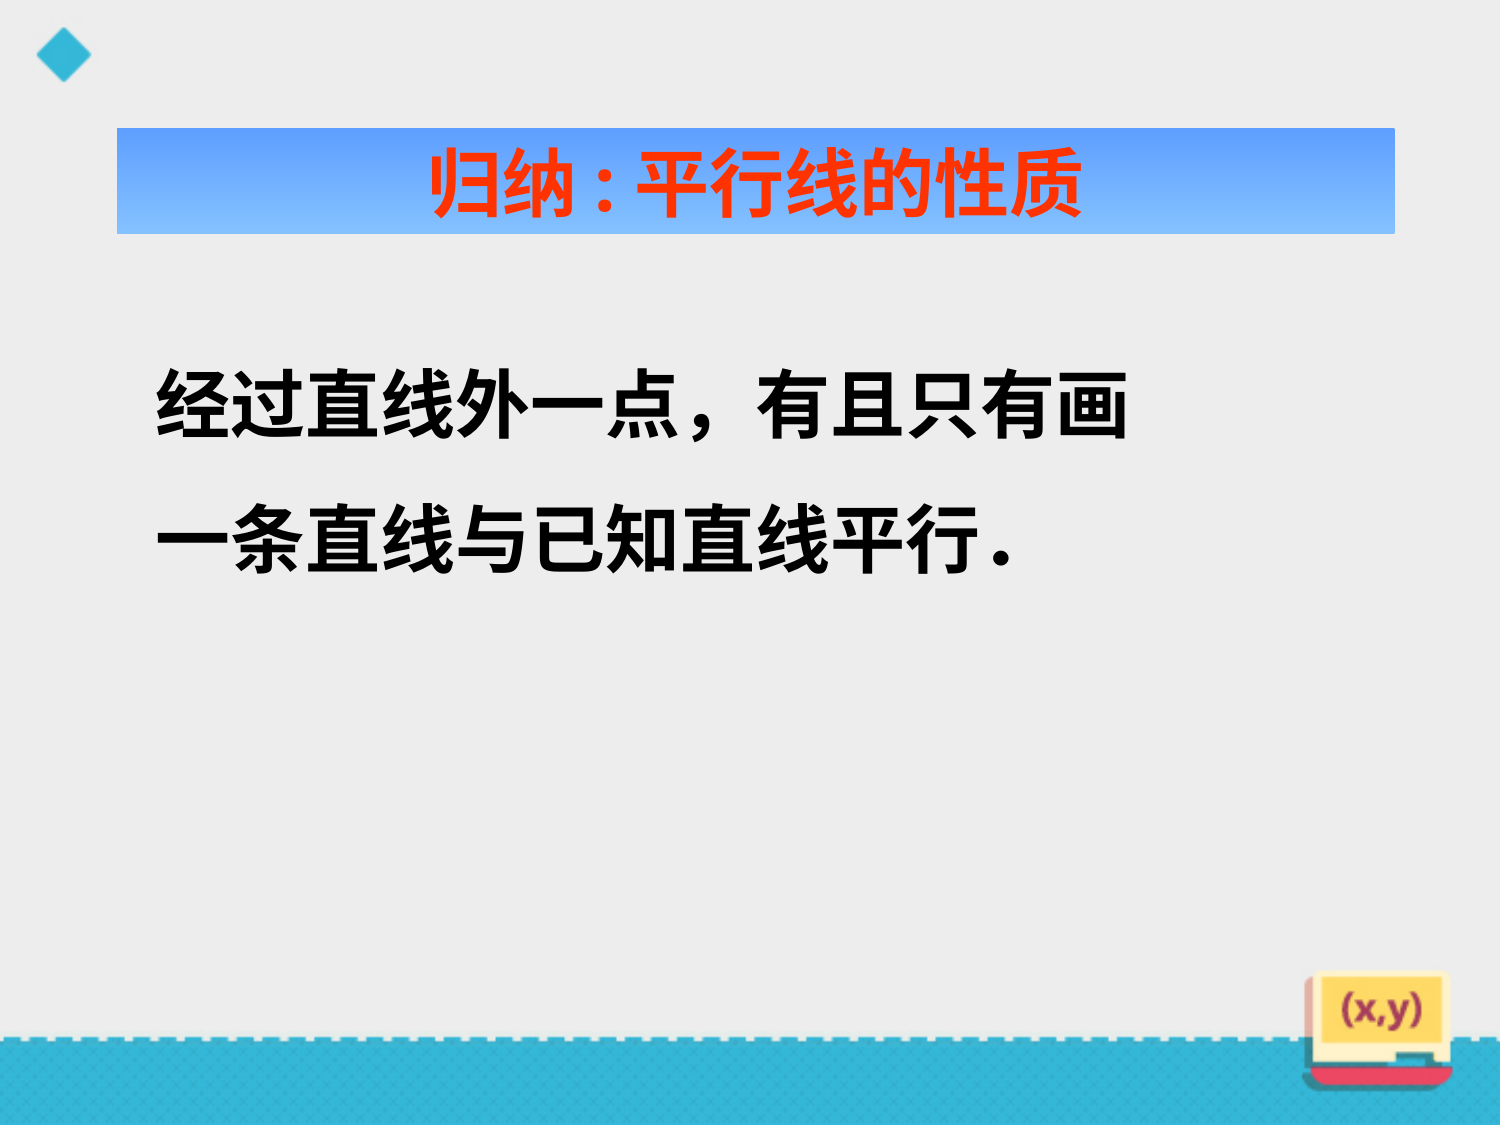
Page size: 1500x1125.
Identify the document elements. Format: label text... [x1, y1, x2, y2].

text_box 经过直线外一点，有且只有画 一条直线与已知直线平行． [140, 304, 1371, 590]
picture [0, 0, 1500, 1125]
text_box 归纳:平行线的性质 [117, 128, 1395, 234]
